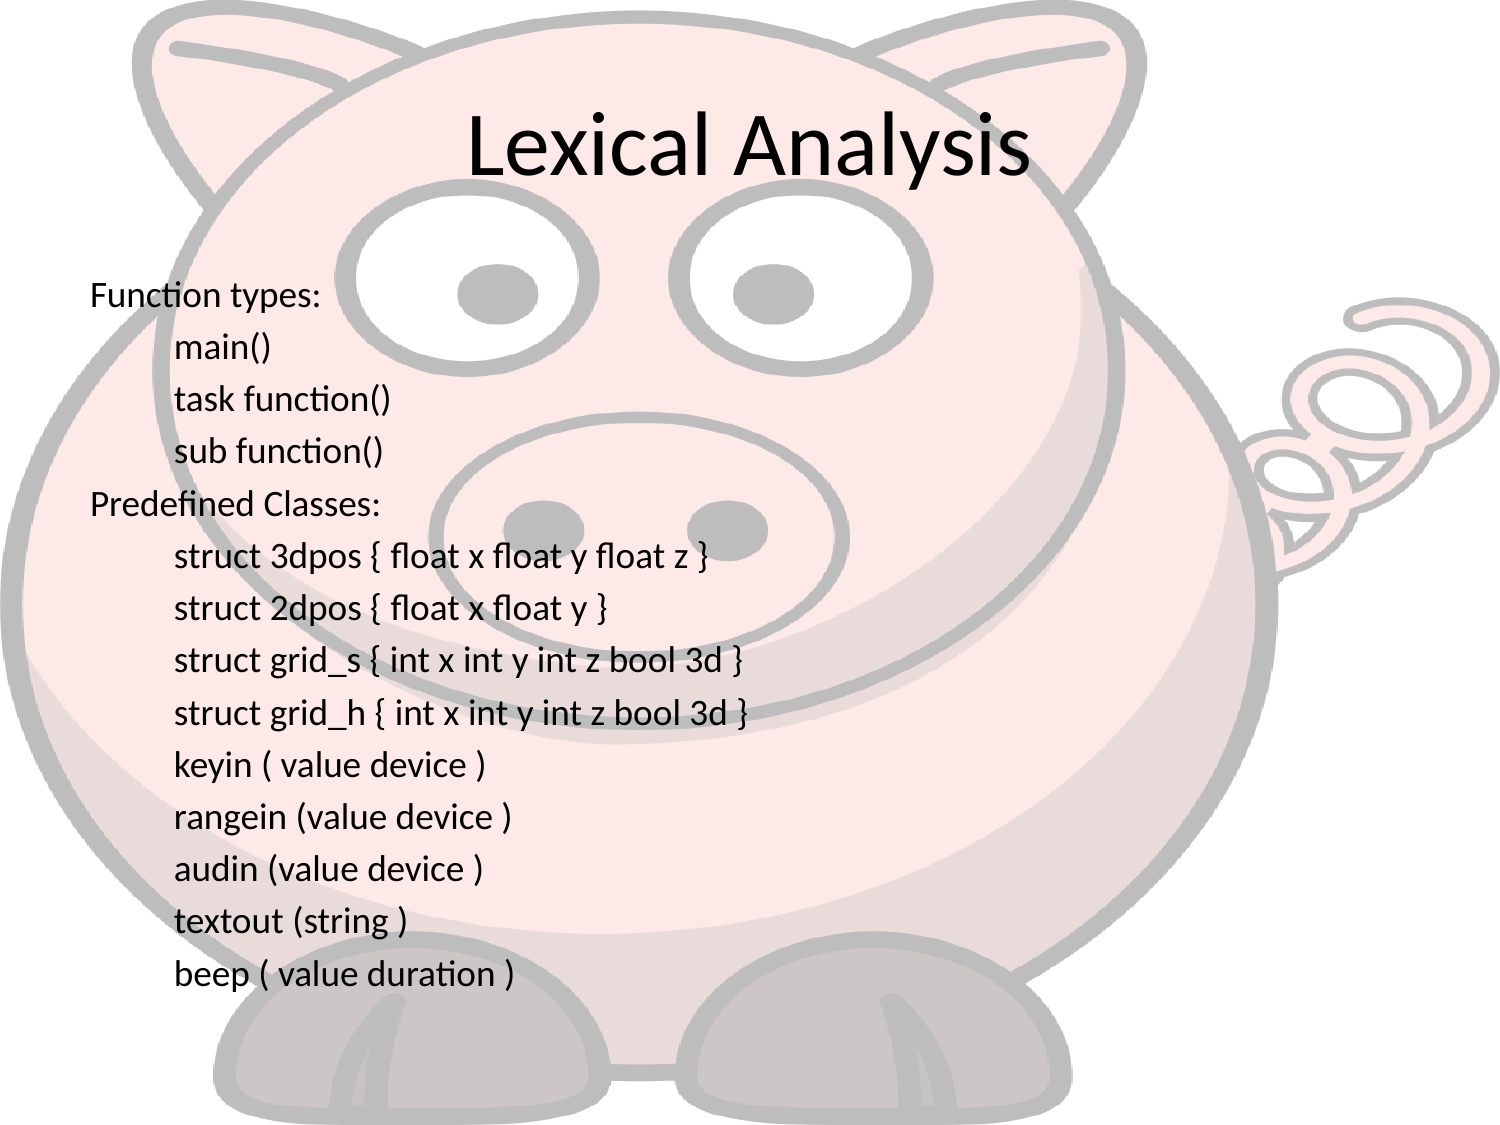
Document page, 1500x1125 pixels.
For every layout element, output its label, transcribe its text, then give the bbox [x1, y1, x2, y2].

title Lexical Analysis [75, 45, 1425, 233]
list Function types: main() task function() sub function() Predefined Classes: struct 3dpos { float x float y float z } struct 2dpos { float x float y } struct grid_s { int x int y int z bool 3d } struct grid_h { int x int y int z bool 3d } keyin ( value device ) rangein (value device ) audin (value device ) textout (string ) beep ( value duration ) [75, 262, 1425, 1005]
